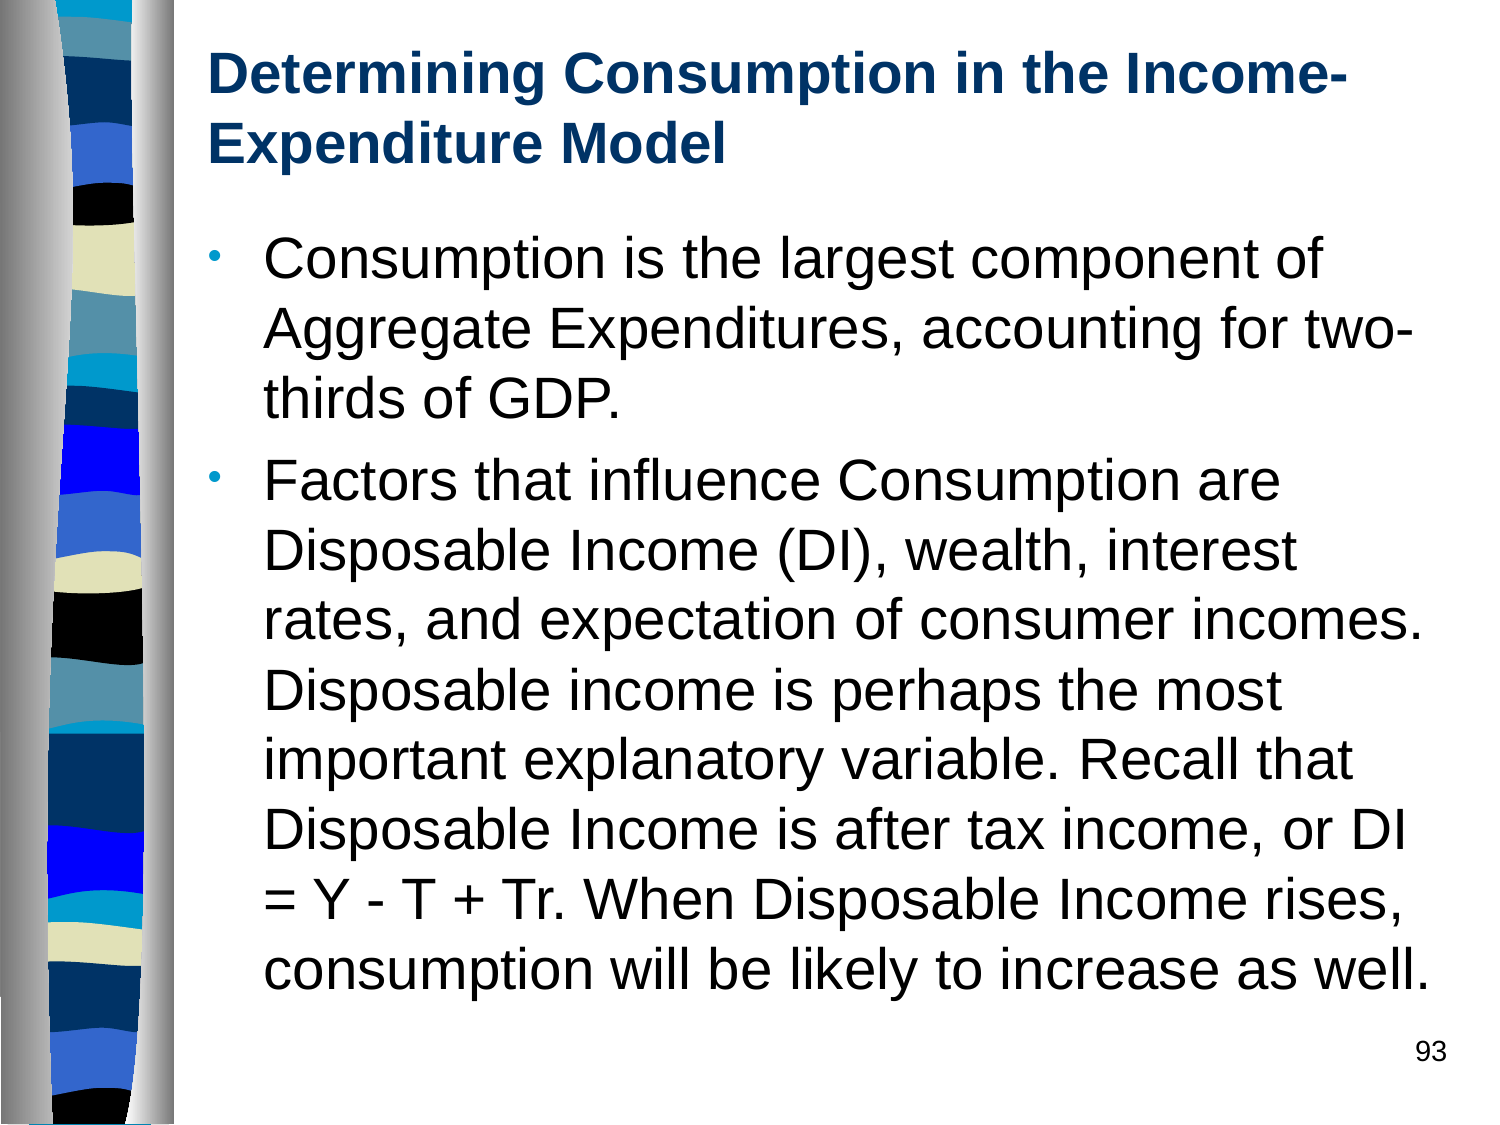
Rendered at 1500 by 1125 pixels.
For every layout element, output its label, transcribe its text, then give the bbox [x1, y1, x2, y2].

slide_number 93 [1149, 1024, 1463, 1101]
title Determining Consumption in the Income-Expenditure Model [192, 75, 1468, 175]
list Consumption is the largest component of Aggregate Expenditures, accounting for two-thirds of GDP. Factors that influence Consumption are Disposable Income (DI), wealth, interest rates, and expectation of consumer incomes. Disposable income is perhaps the most important explanatory variable. Recall that Disposable Income is after tax income, or DI = Y - T + Tr. When Disposable Income rises, consumption will be likely to increase as well. [192, 212, 1468, 1000]
